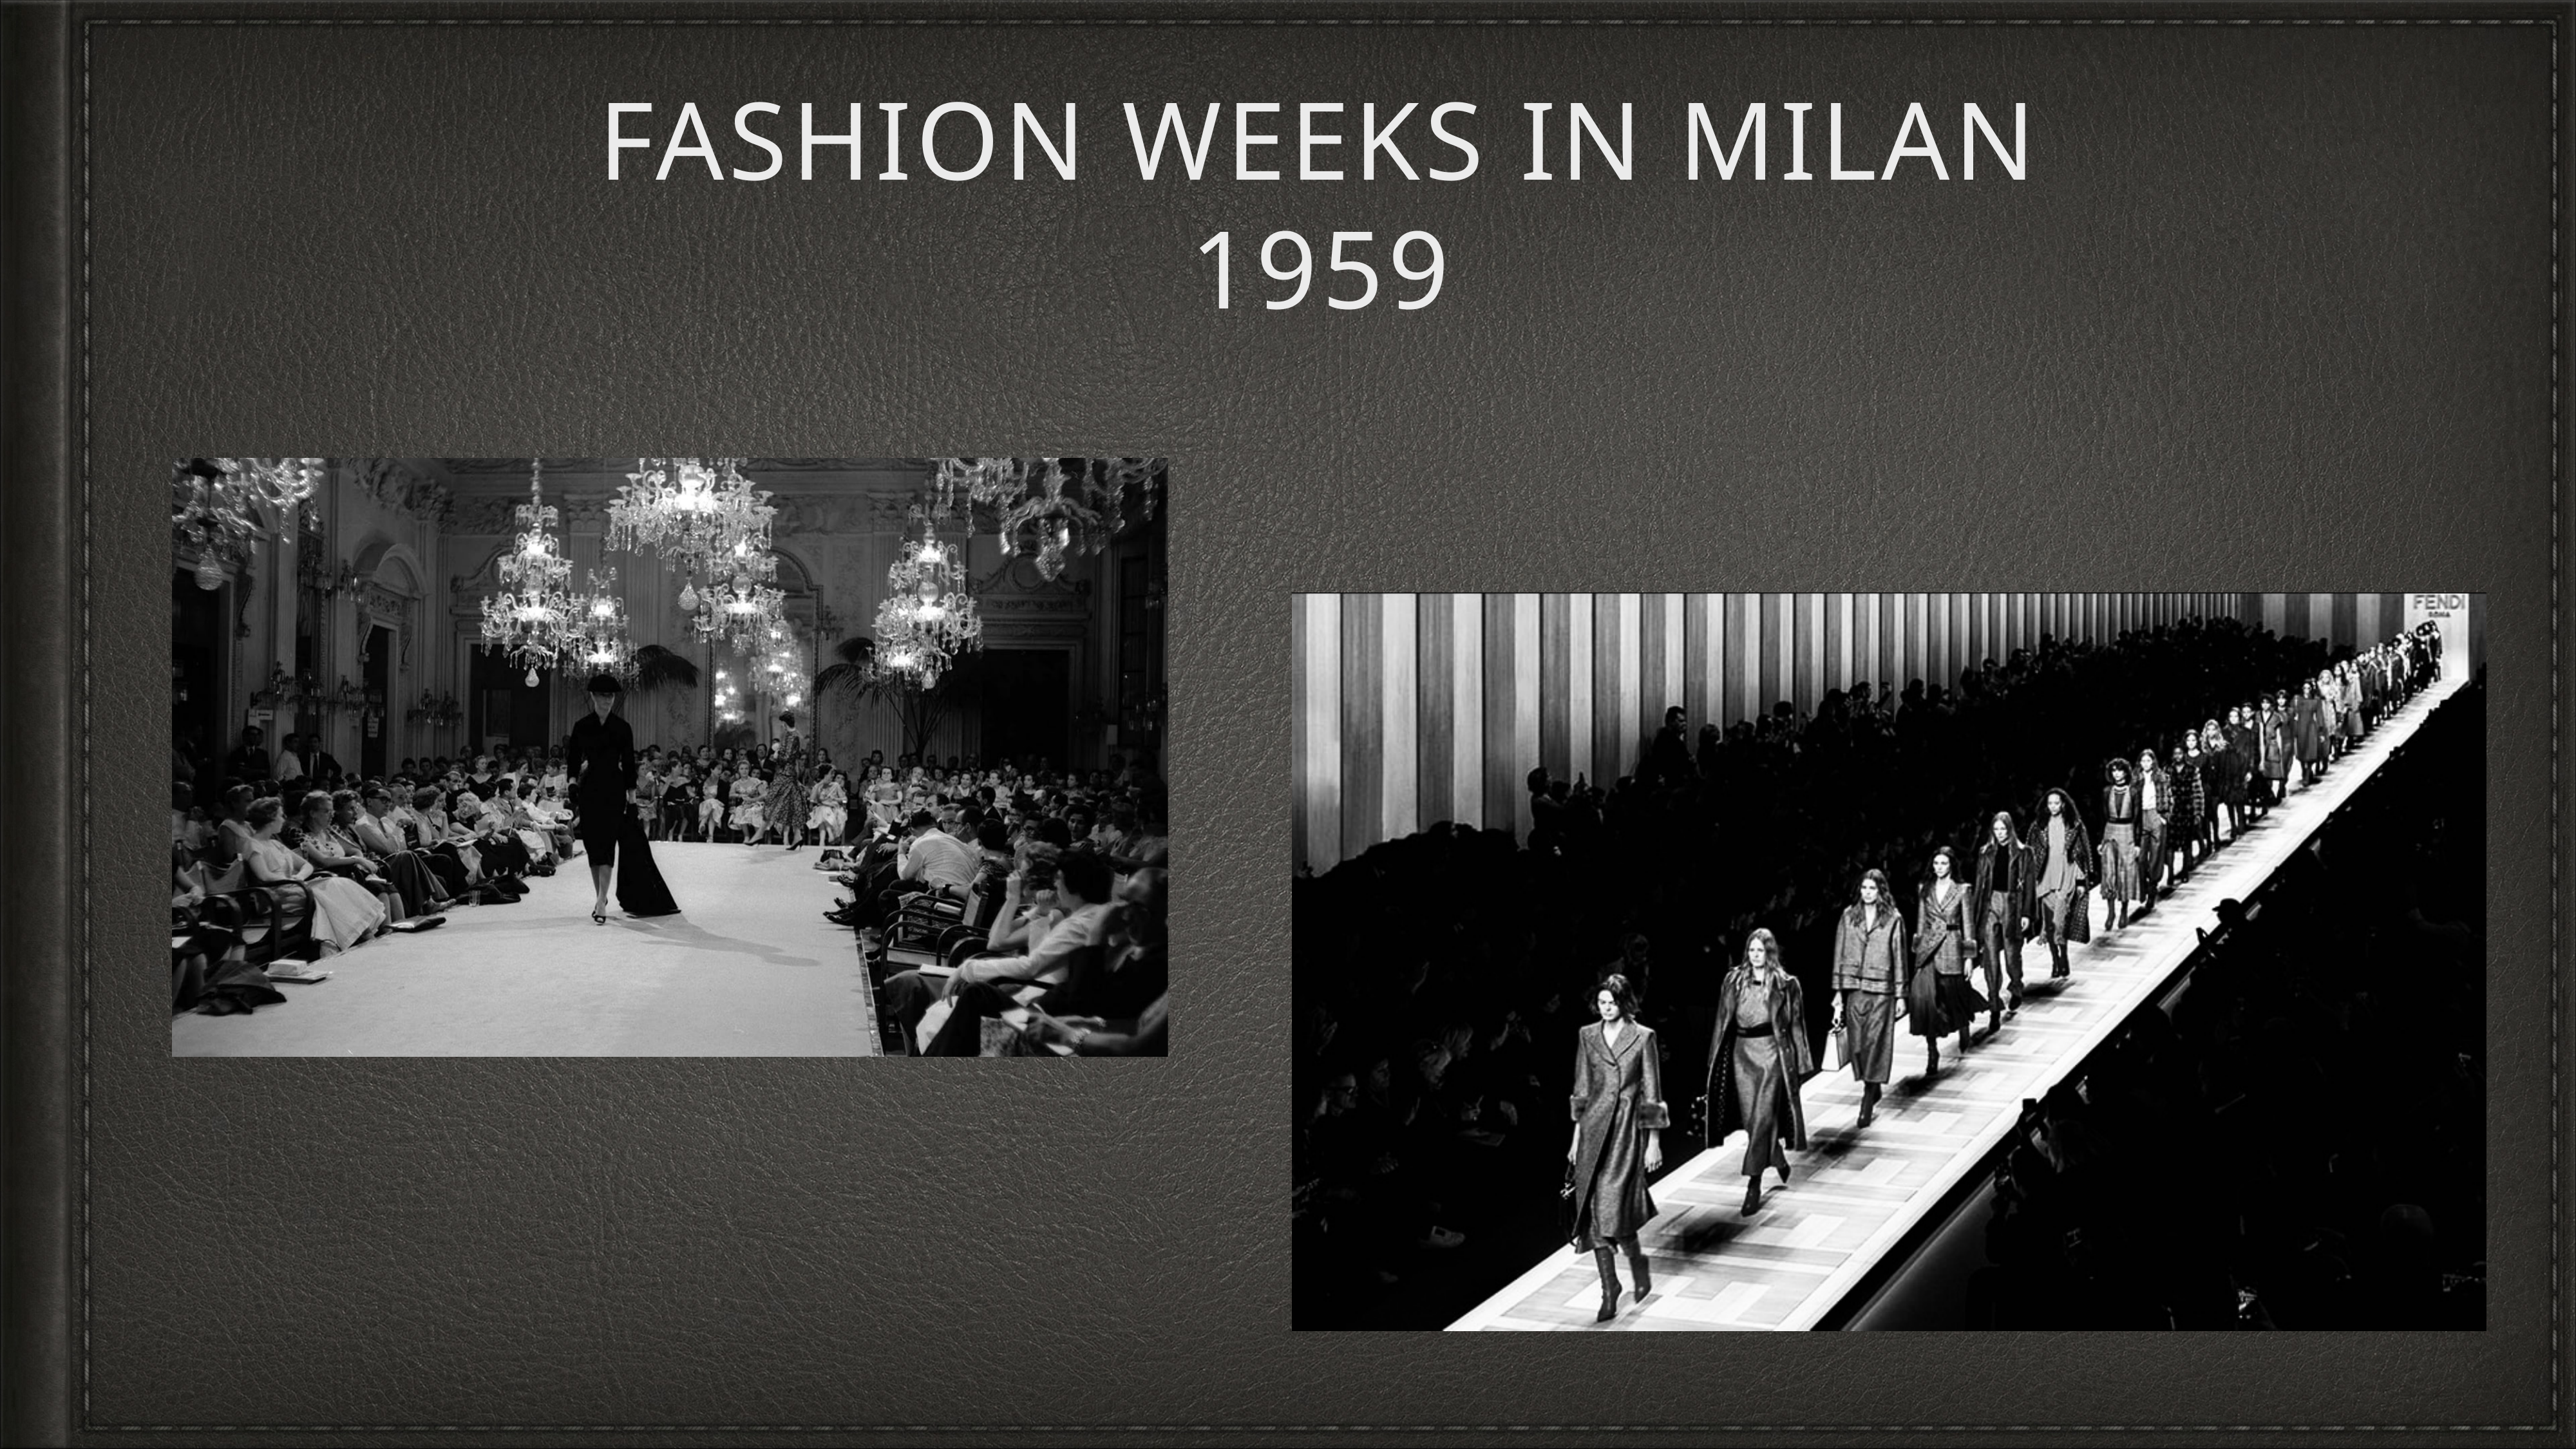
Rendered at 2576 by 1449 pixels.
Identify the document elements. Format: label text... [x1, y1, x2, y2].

picture [0, 0, 2576, 1449]
title FASHION WEEKS IN MILAN 1959 [481, 11, 2159, 392]
